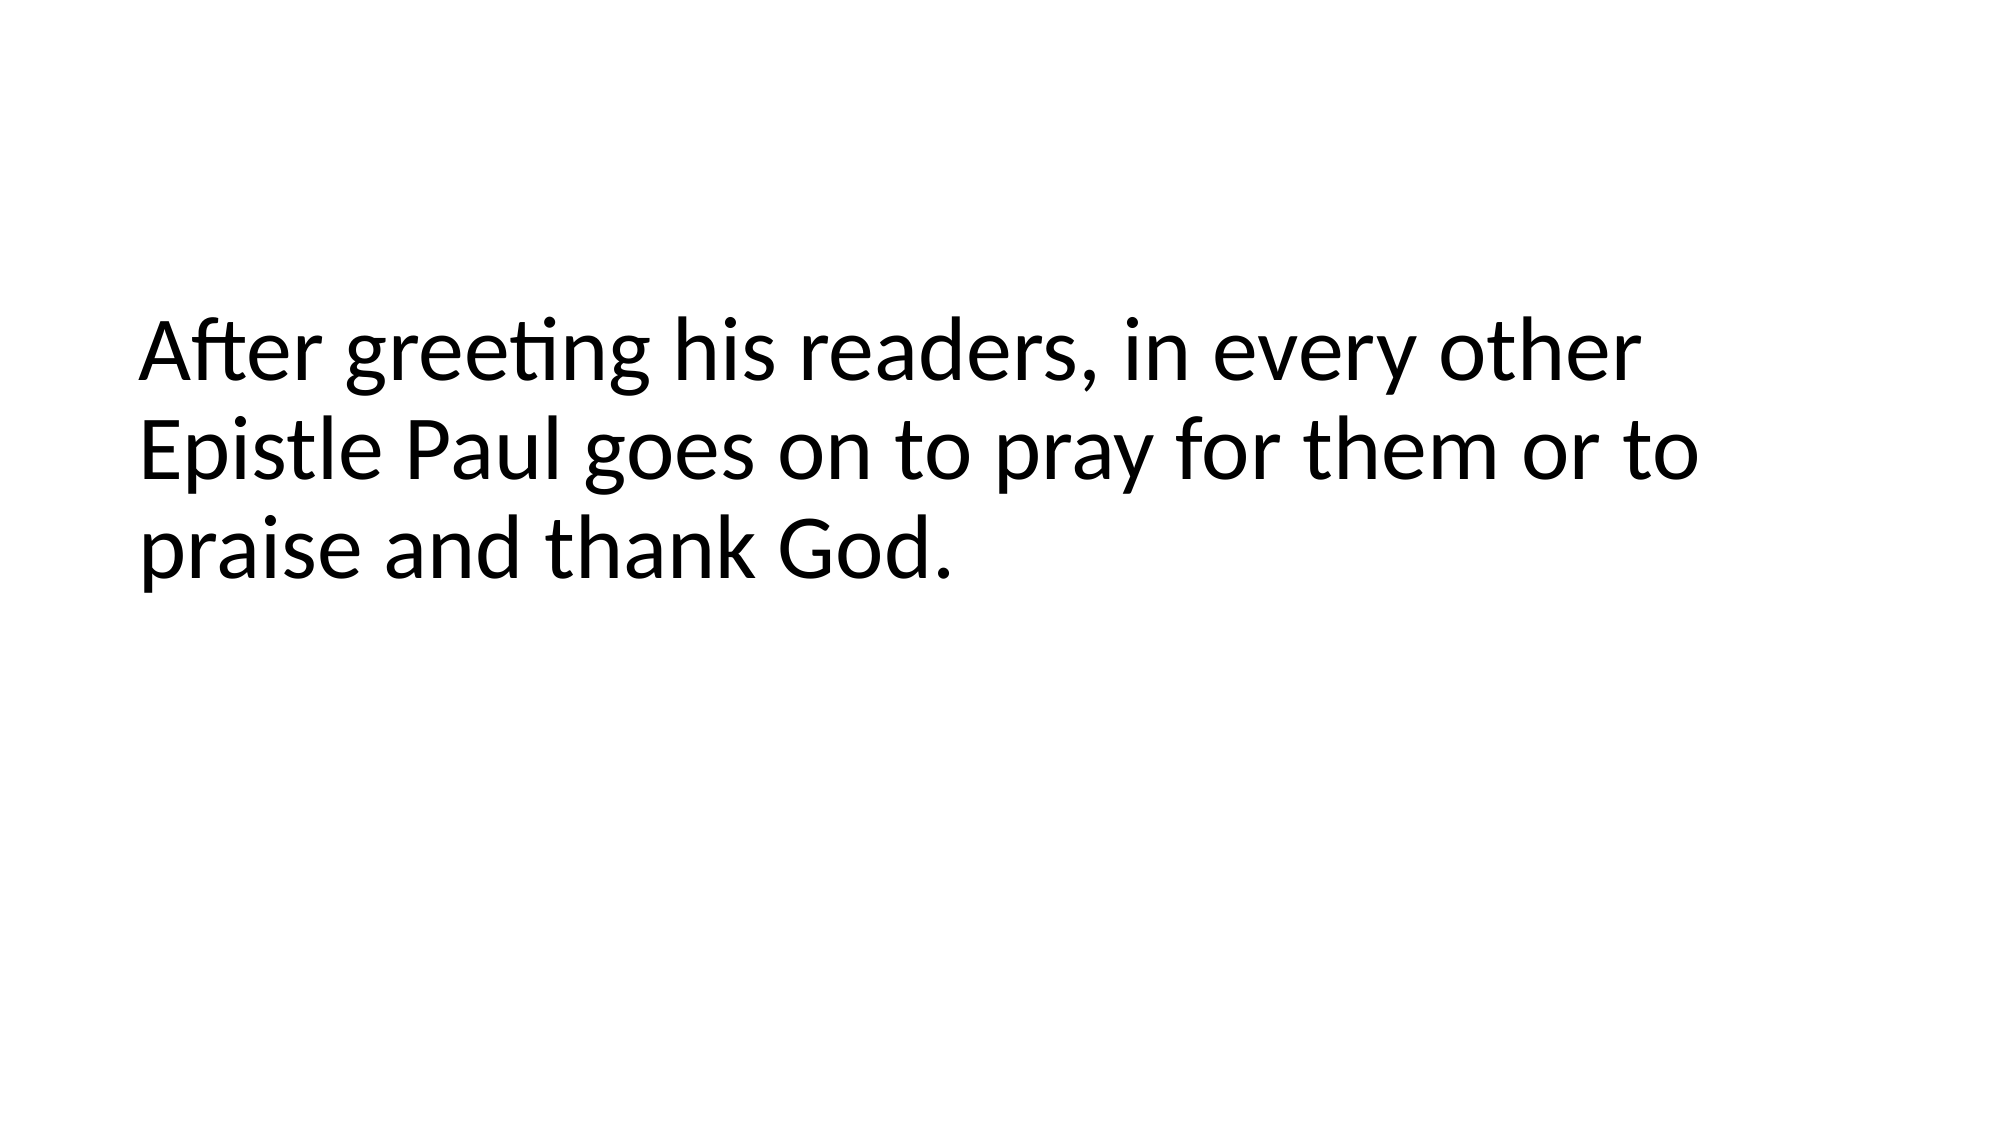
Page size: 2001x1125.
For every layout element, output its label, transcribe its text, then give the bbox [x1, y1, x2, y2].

list After greeting his readers, in every other Epistle Paul goes on to pray for them or to praise and thank God. [123, 162, 1863, 1014]
